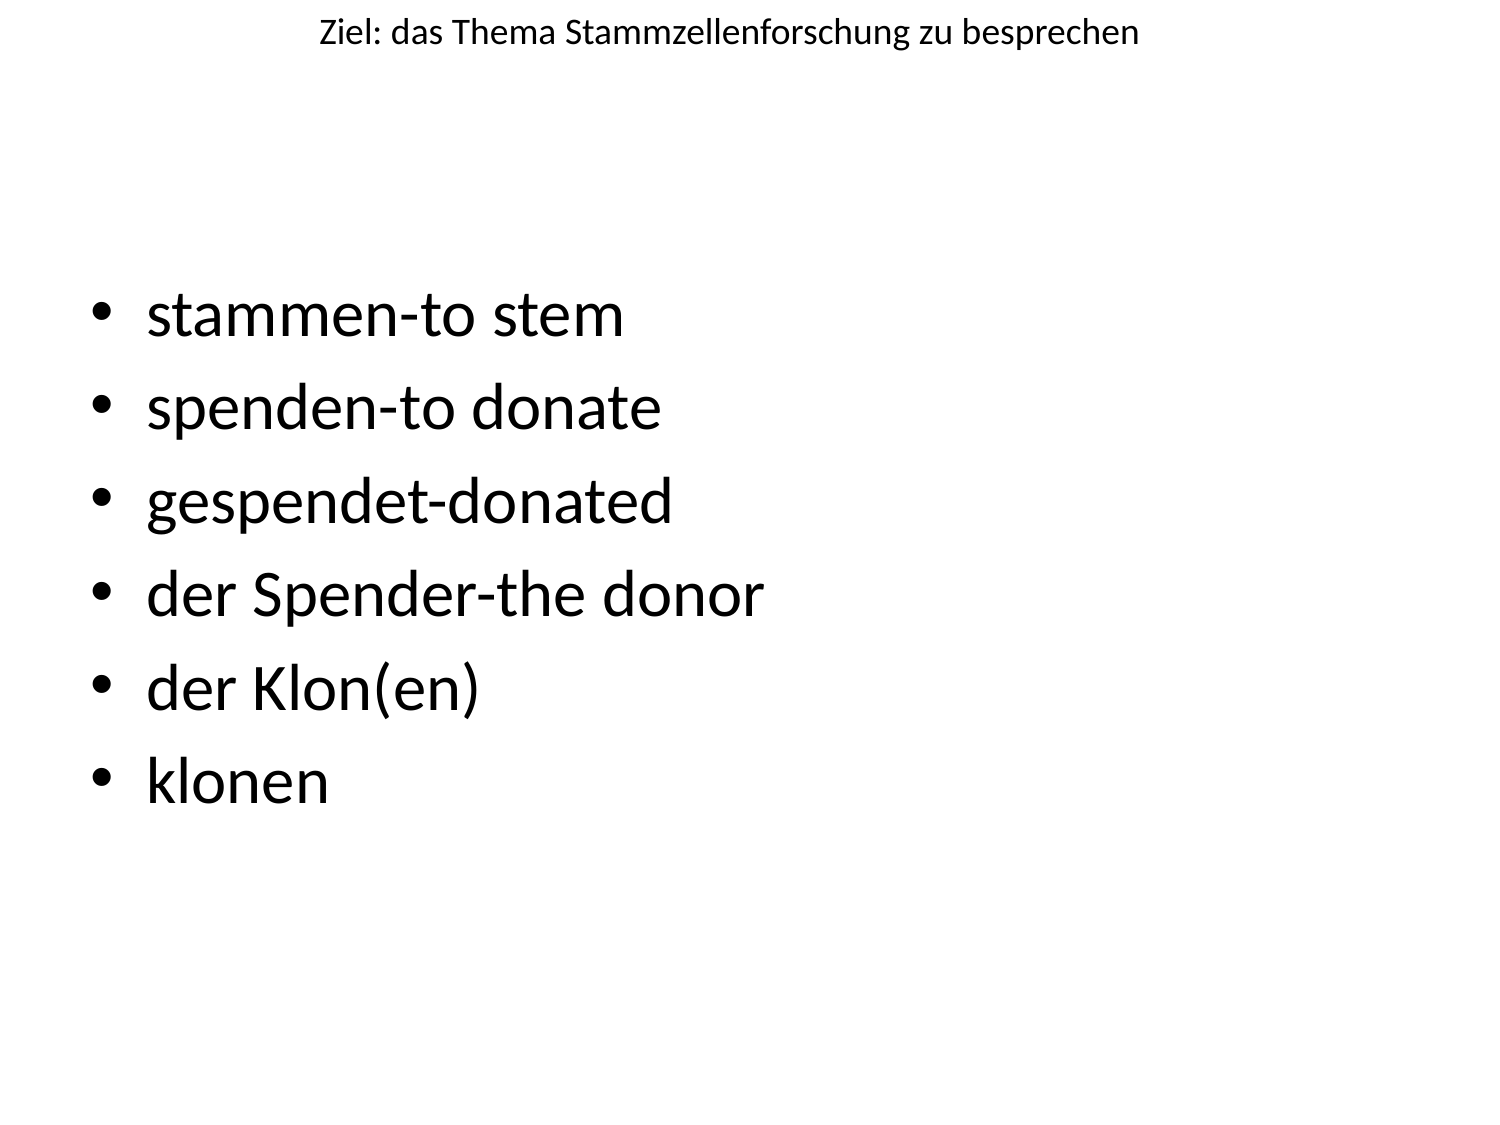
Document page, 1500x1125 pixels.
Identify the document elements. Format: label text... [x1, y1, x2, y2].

list stammen-to stem spenden-to donate gespendet-donated der Spender-the donor der Klon(en) klonen [75, 262, 1425, 1005]
text_box Ziel: das Thema Stammzellenforschung zu besprechen [304, 0, 1156, 60]
